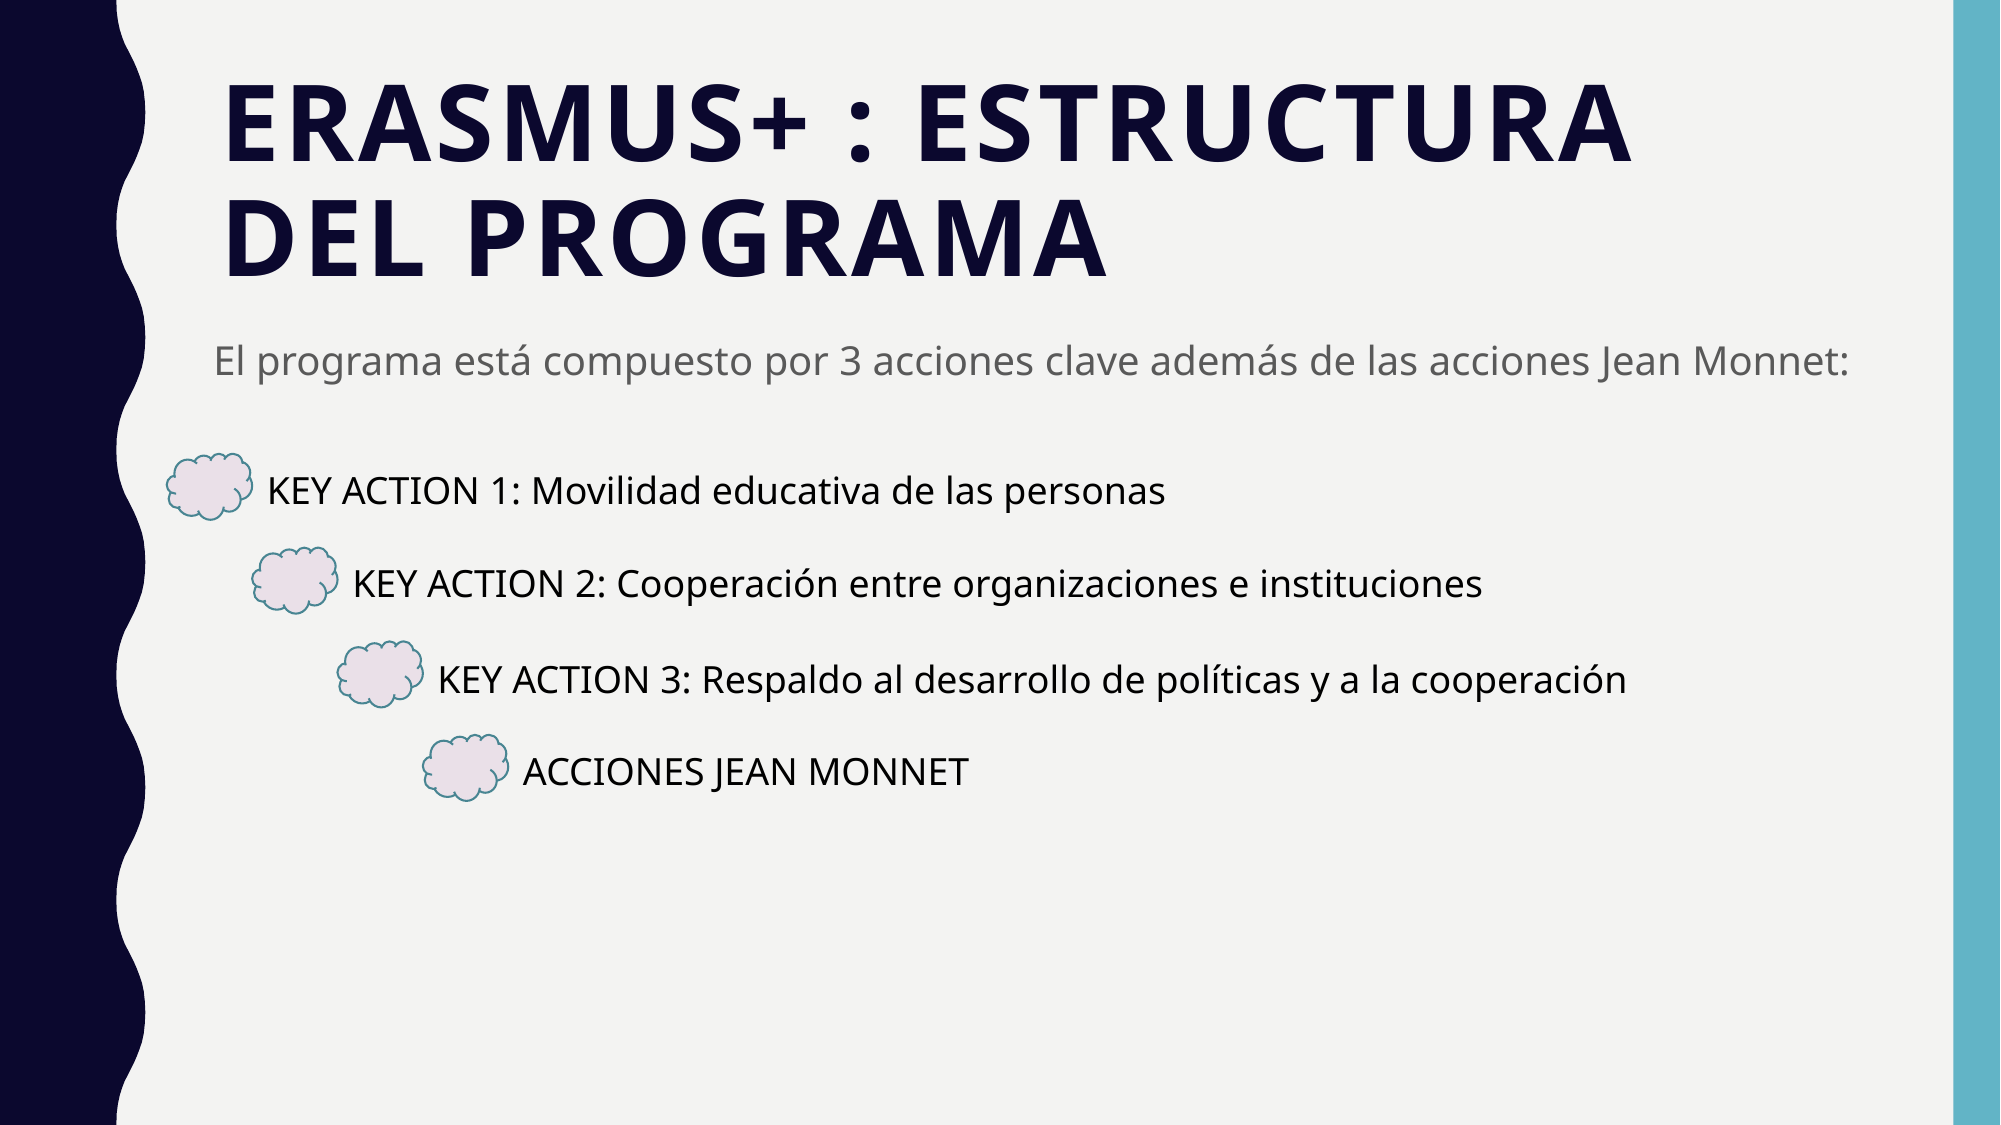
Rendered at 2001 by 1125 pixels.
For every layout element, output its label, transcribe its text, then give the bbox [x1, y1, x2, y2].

text_box [336, 640, 422, 709]
list El programa está compuesto por 3 acciones clave además de las acciones Jean Monnet: [166, 323, 1892, 405]
text_box [421, 733, 508, 802]
text_box [165, 452, 252, 521]
text_box KEY ACTION 1: Movilidad educativa de las personas [252, 459, 1766, 520]
text_box KEY ACTION 3: Respaldo al desarrollo de políticas y a la cooperación [422, 648, 1936, 709]
text_box [251, 546, 337, 615]
text_box KEY ACTION 2: Cooperación entre organizaciones e instituciones [337, 552, 1851, 613]
title ERASMUS+ : Estructura del programa [205, 62, 1875, 308]
text_box ACCIONES JEAN MONNET [508, 740, 2000, 800]
